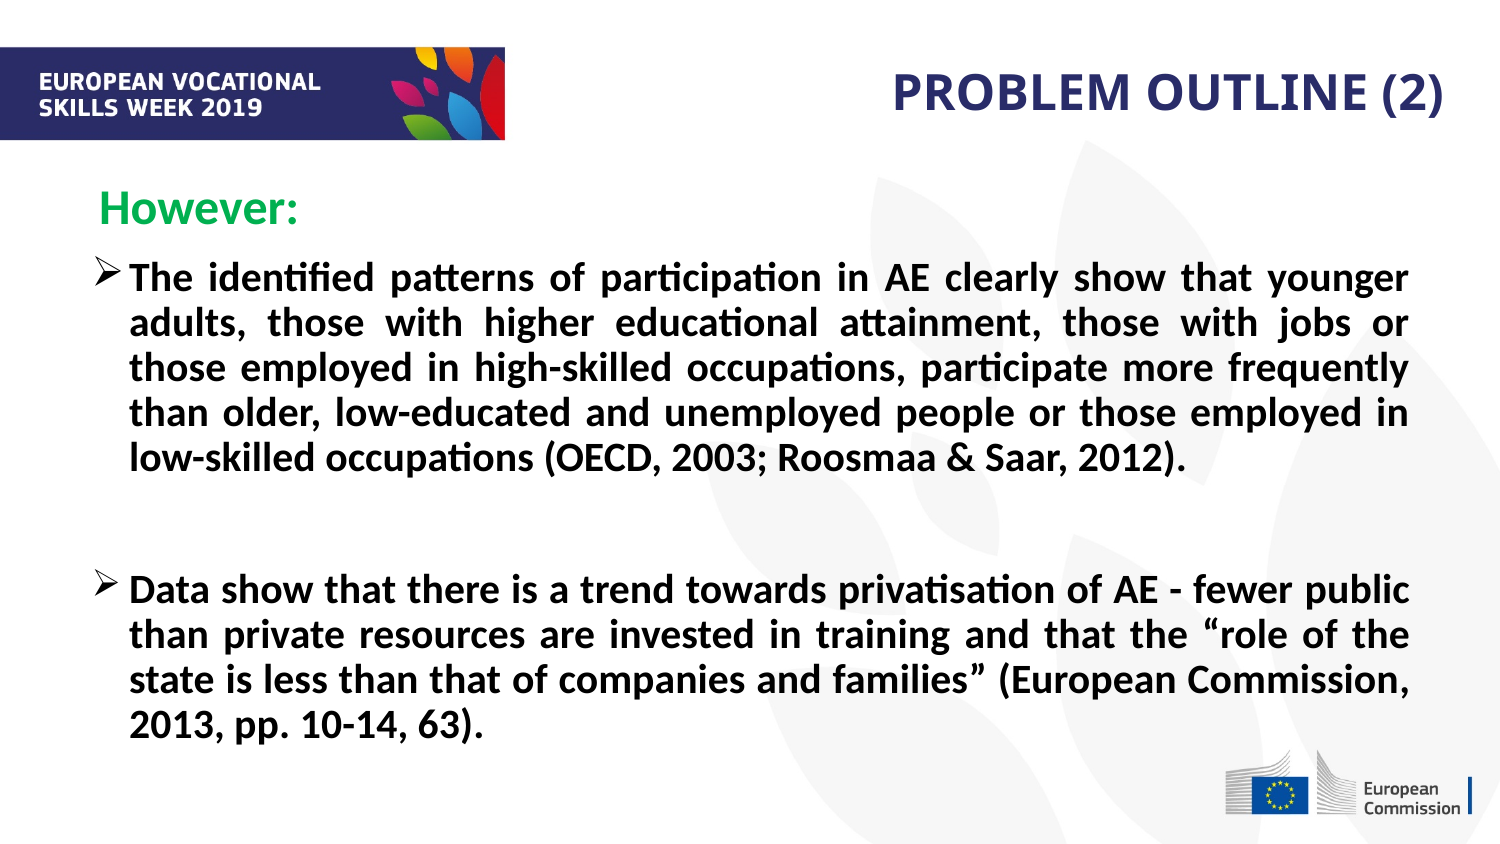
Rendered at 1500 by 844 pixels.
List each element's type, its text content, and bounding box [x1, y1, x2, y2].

picture [0, 0, 1500, 844]
text_box PROBLEM OUTLINE (2) [513, 50, 1459, 139]
text_box However: The identified patterns of participation in AE clearly show that younger adults, those with higher educational attainment, those with jobs or those employed in high-skilled occupations, participate more frequently than older, low-educated and unemployed people or those employed in low-skilled occupations (OECD, 2003; Roosmaa & Saar, 2012). Data show that there is a trend towards privatisation of AE - fewer public than private resources are invested in training and that the “role of the state is less than that of companies and families” (European Commission, 2013, pp. 10-14, 63). [76, 173, 1425, 729]
